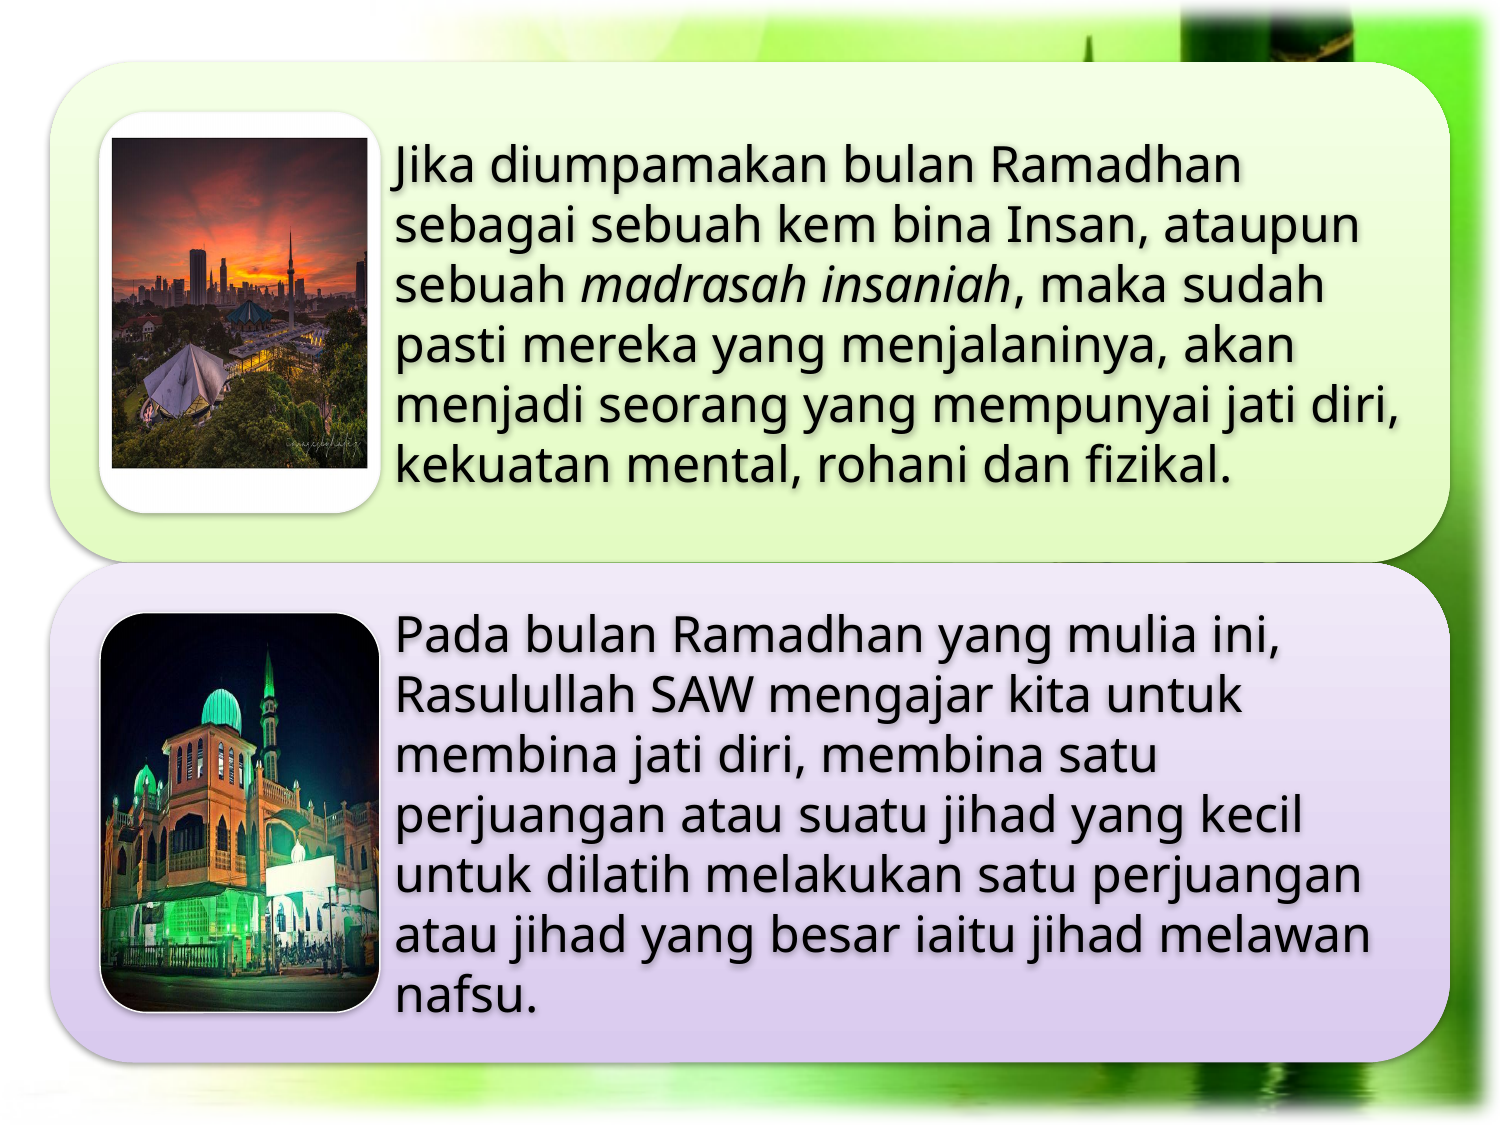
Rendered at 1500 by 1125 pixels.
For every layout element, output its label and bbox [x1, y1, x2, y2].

text_box [49, 62, 1451, 1063]
picture [0, 0, 1500, 1125]
